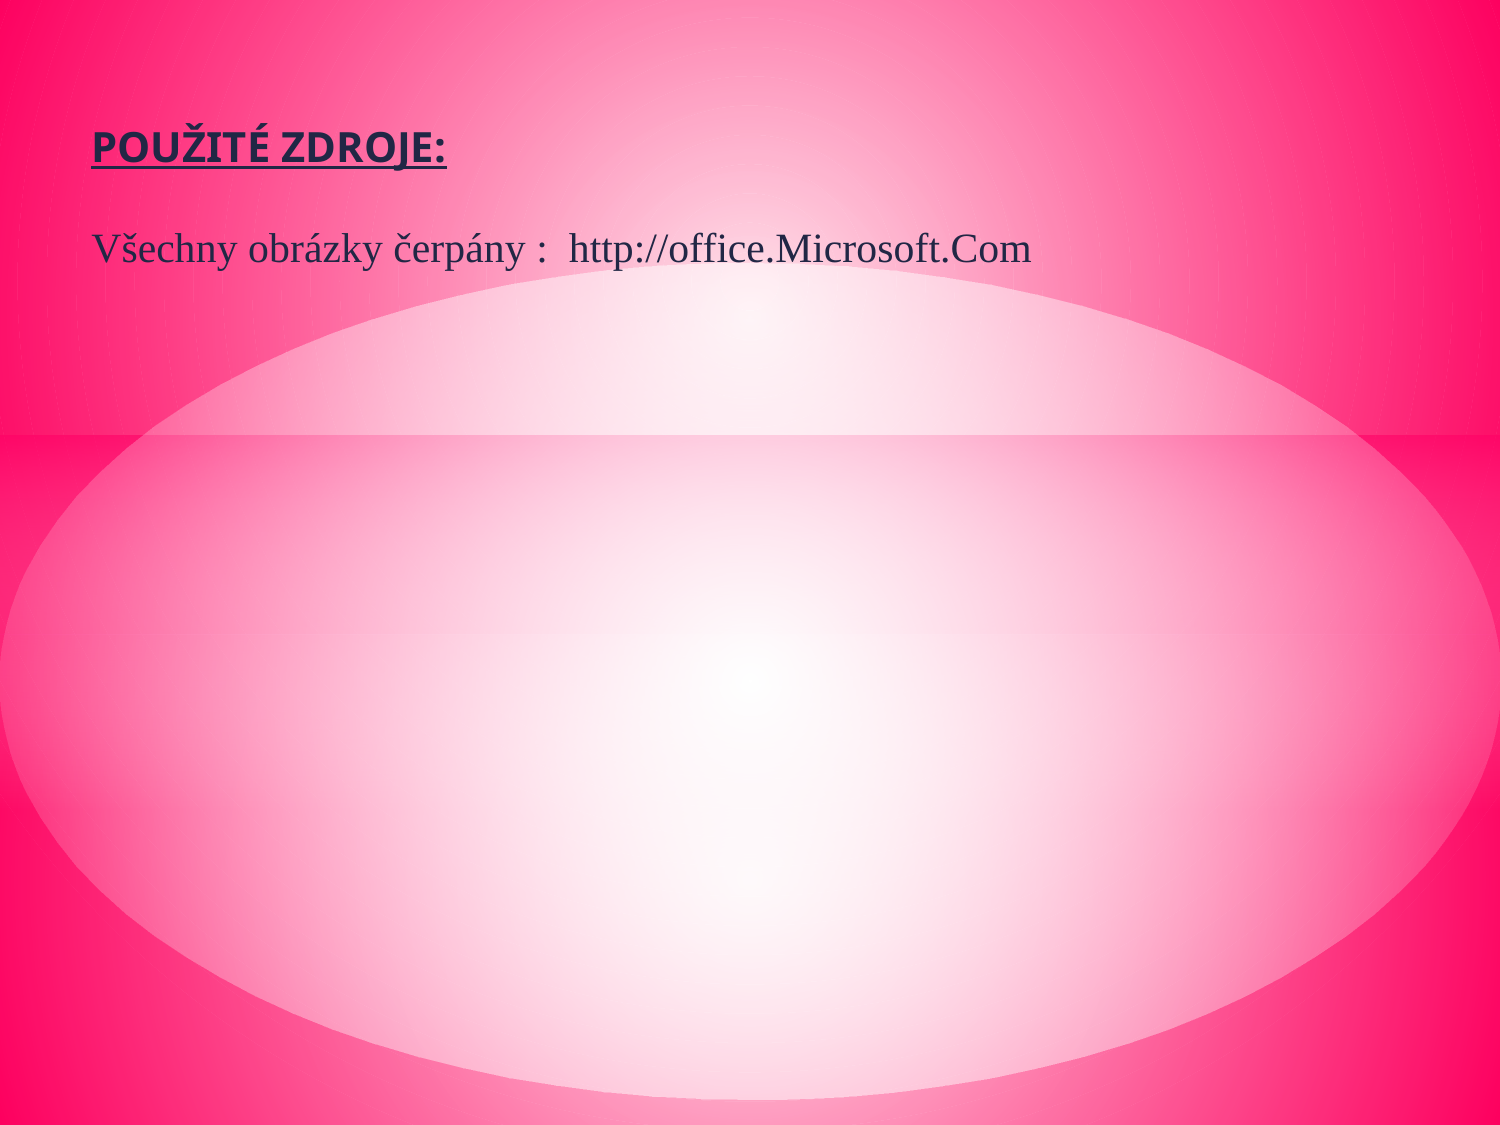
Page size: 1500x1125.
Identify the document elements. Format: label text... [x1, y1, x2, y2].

text_box Použité zdroje: Všechny obrázky čerpány : http://office.Microsoft.Com [76, 113, 1427, 362]
